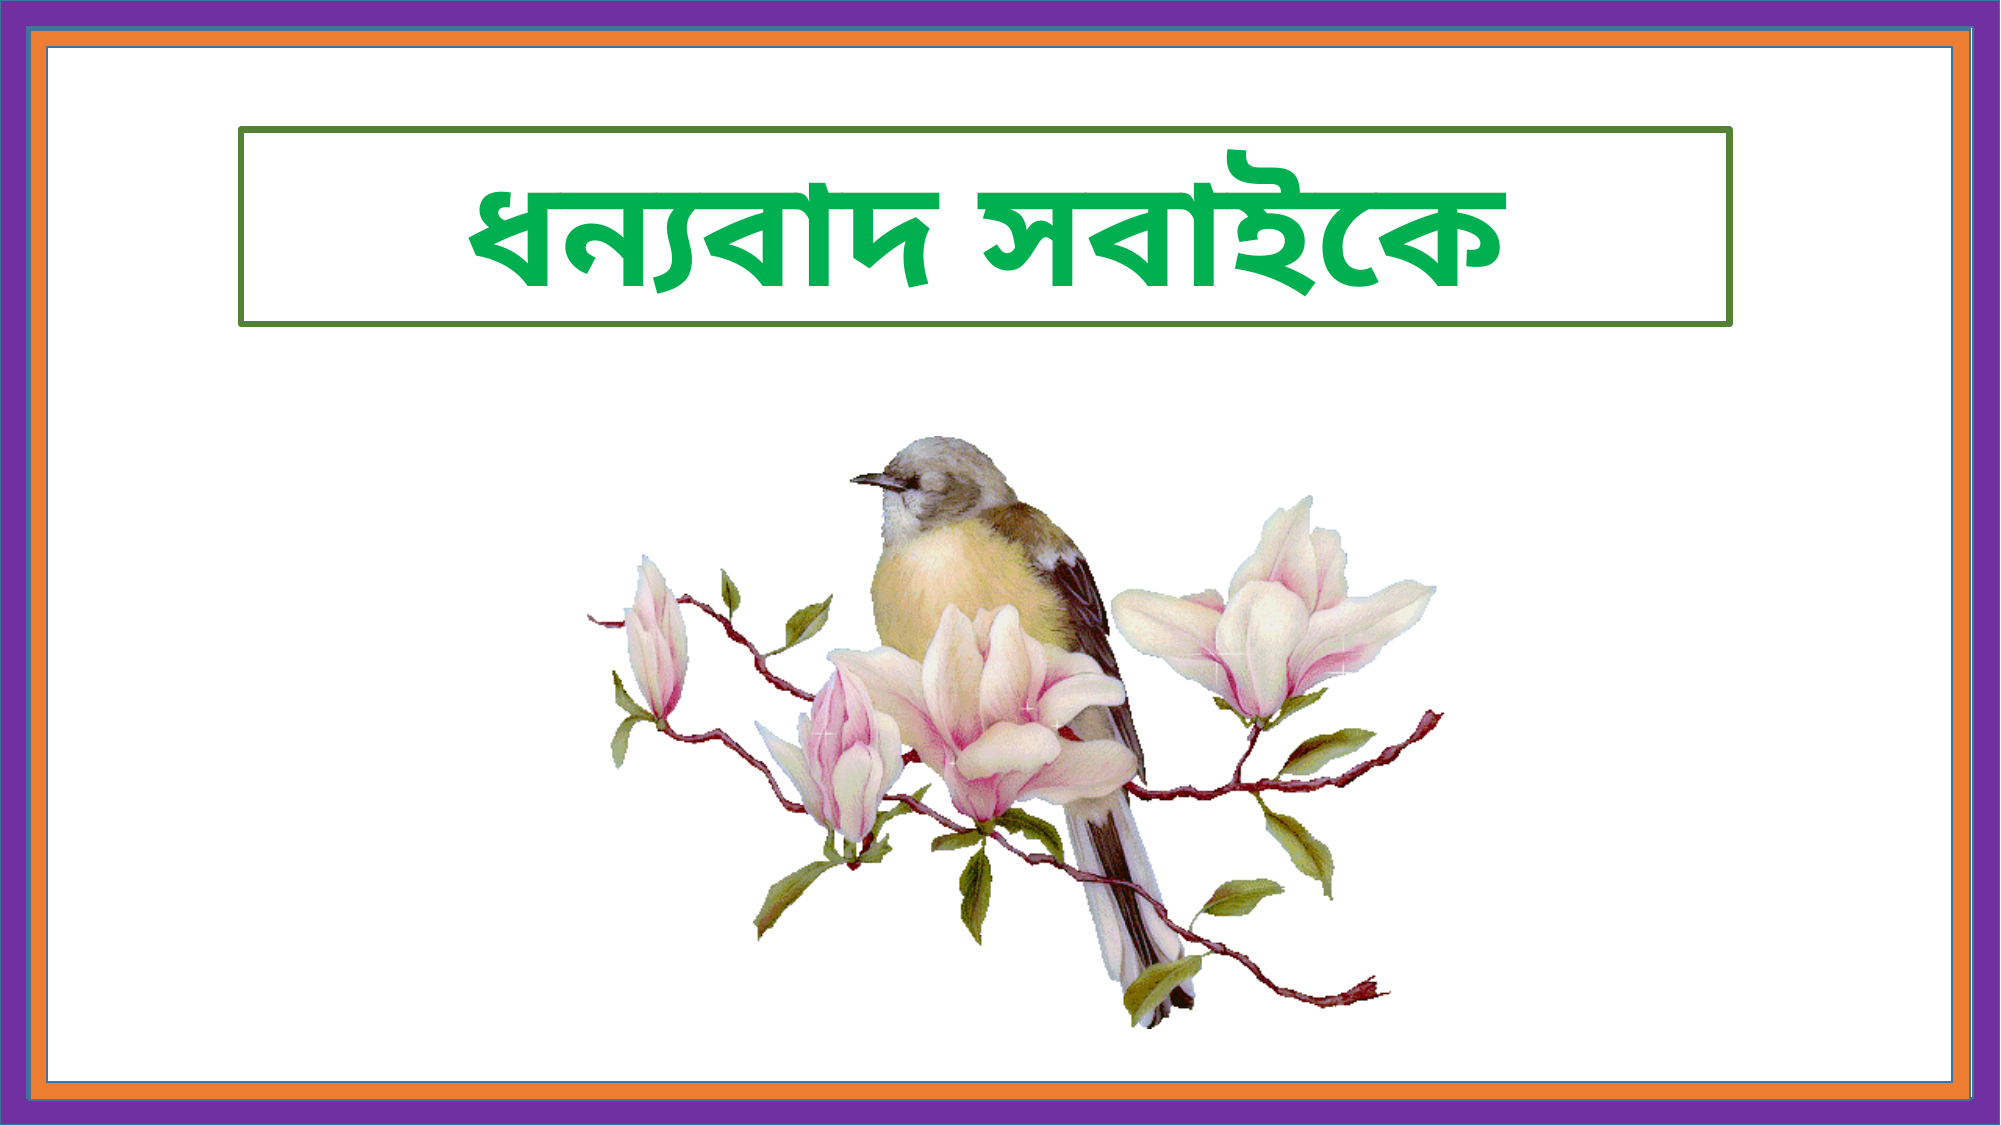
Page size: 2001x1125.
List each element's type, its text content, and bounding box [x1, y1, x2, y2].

text_box ধন্যবাদ সবাইকে [240, 129, 1730, 325]
text_box [28, 28, 1971, 1101]
text_box [0, 0, 2000, 1125]
picture [586, 436, 1446, 1030]
